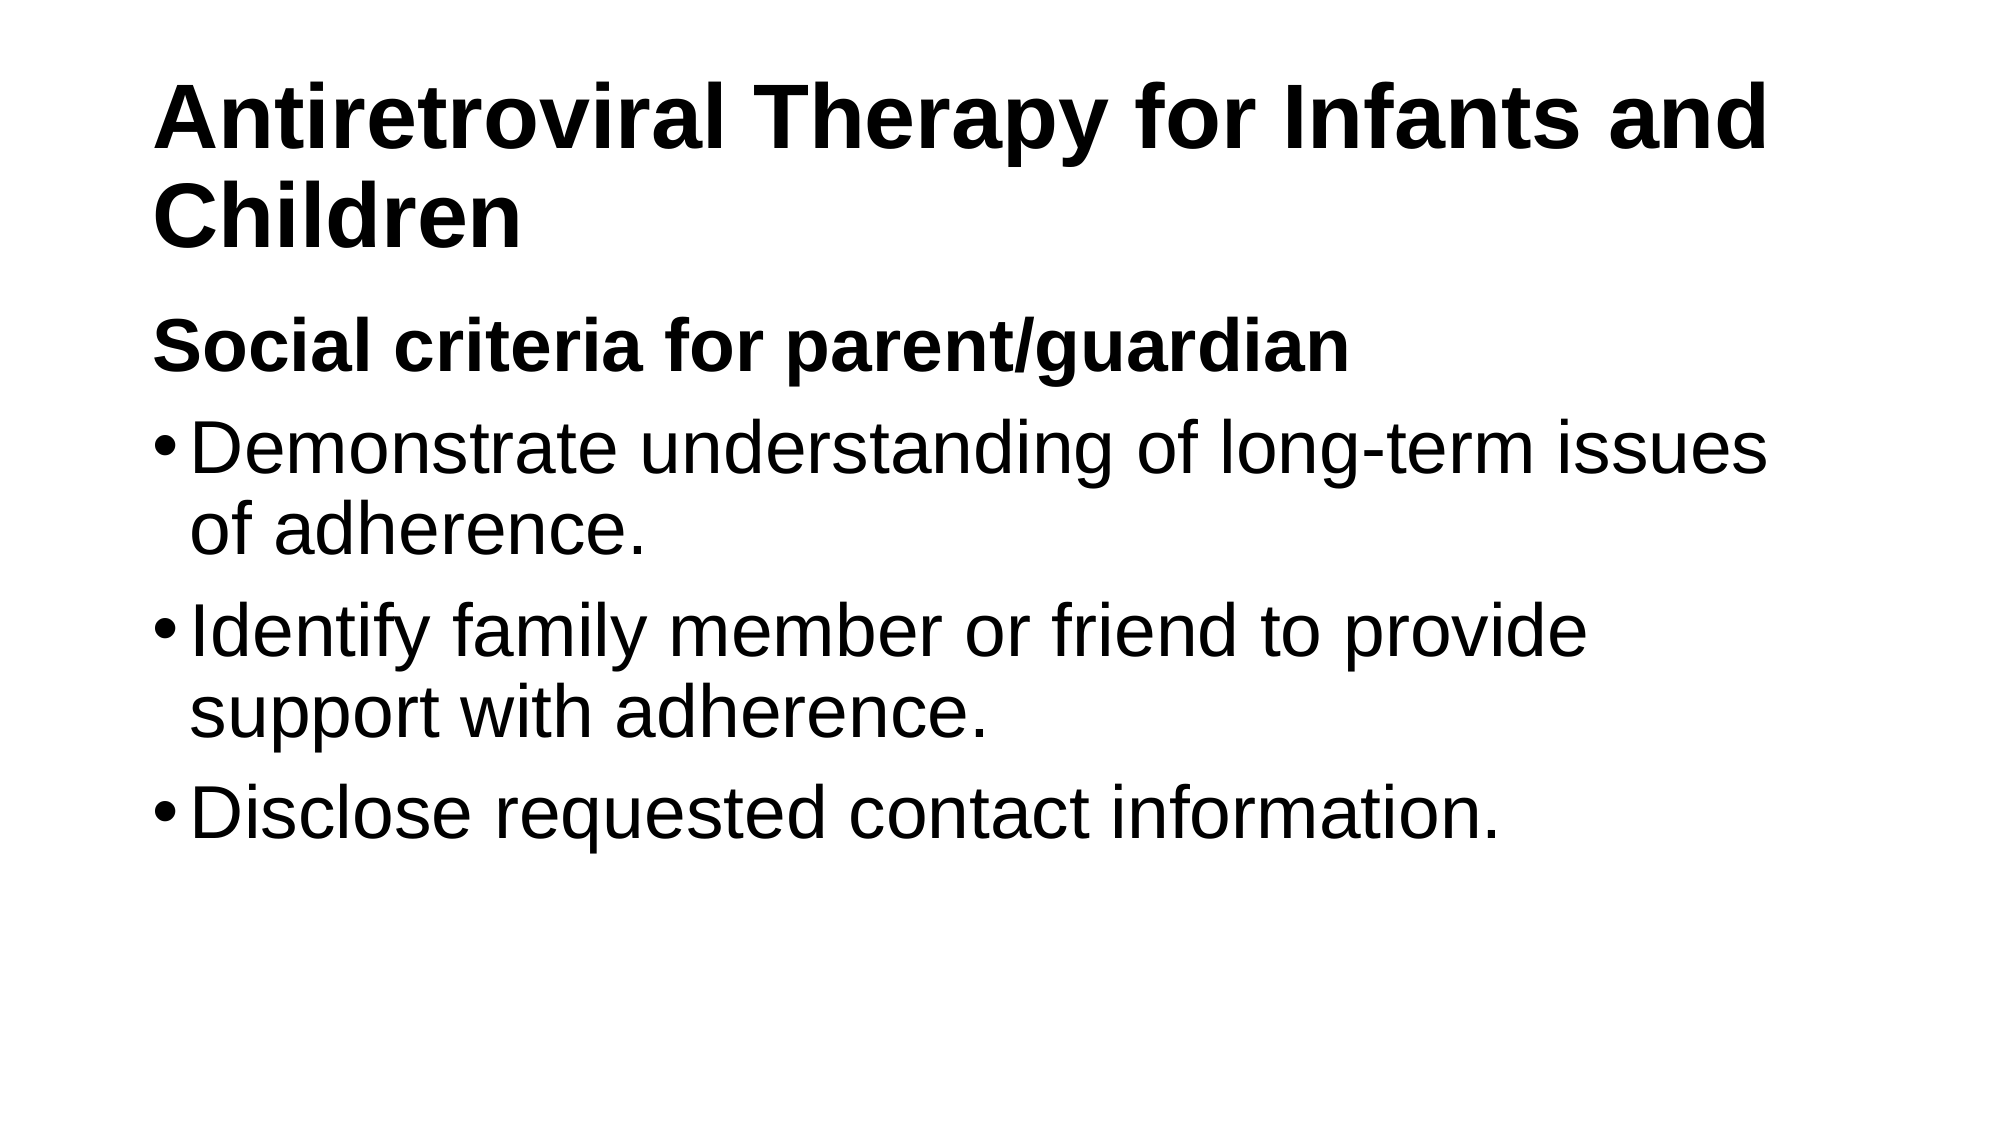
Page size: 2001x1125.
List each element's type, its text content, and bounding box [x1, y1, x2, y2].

list Social criteria for parent/guardian Demonstrate understanding of long-term issues of adherence. Identify family member or friend to provide support with adherence. Disclose requested contact information. [137, 299, 1863, 1014]
title Antiretroviral Therapy for Infants and Children [137, 59, 1863, 278]
